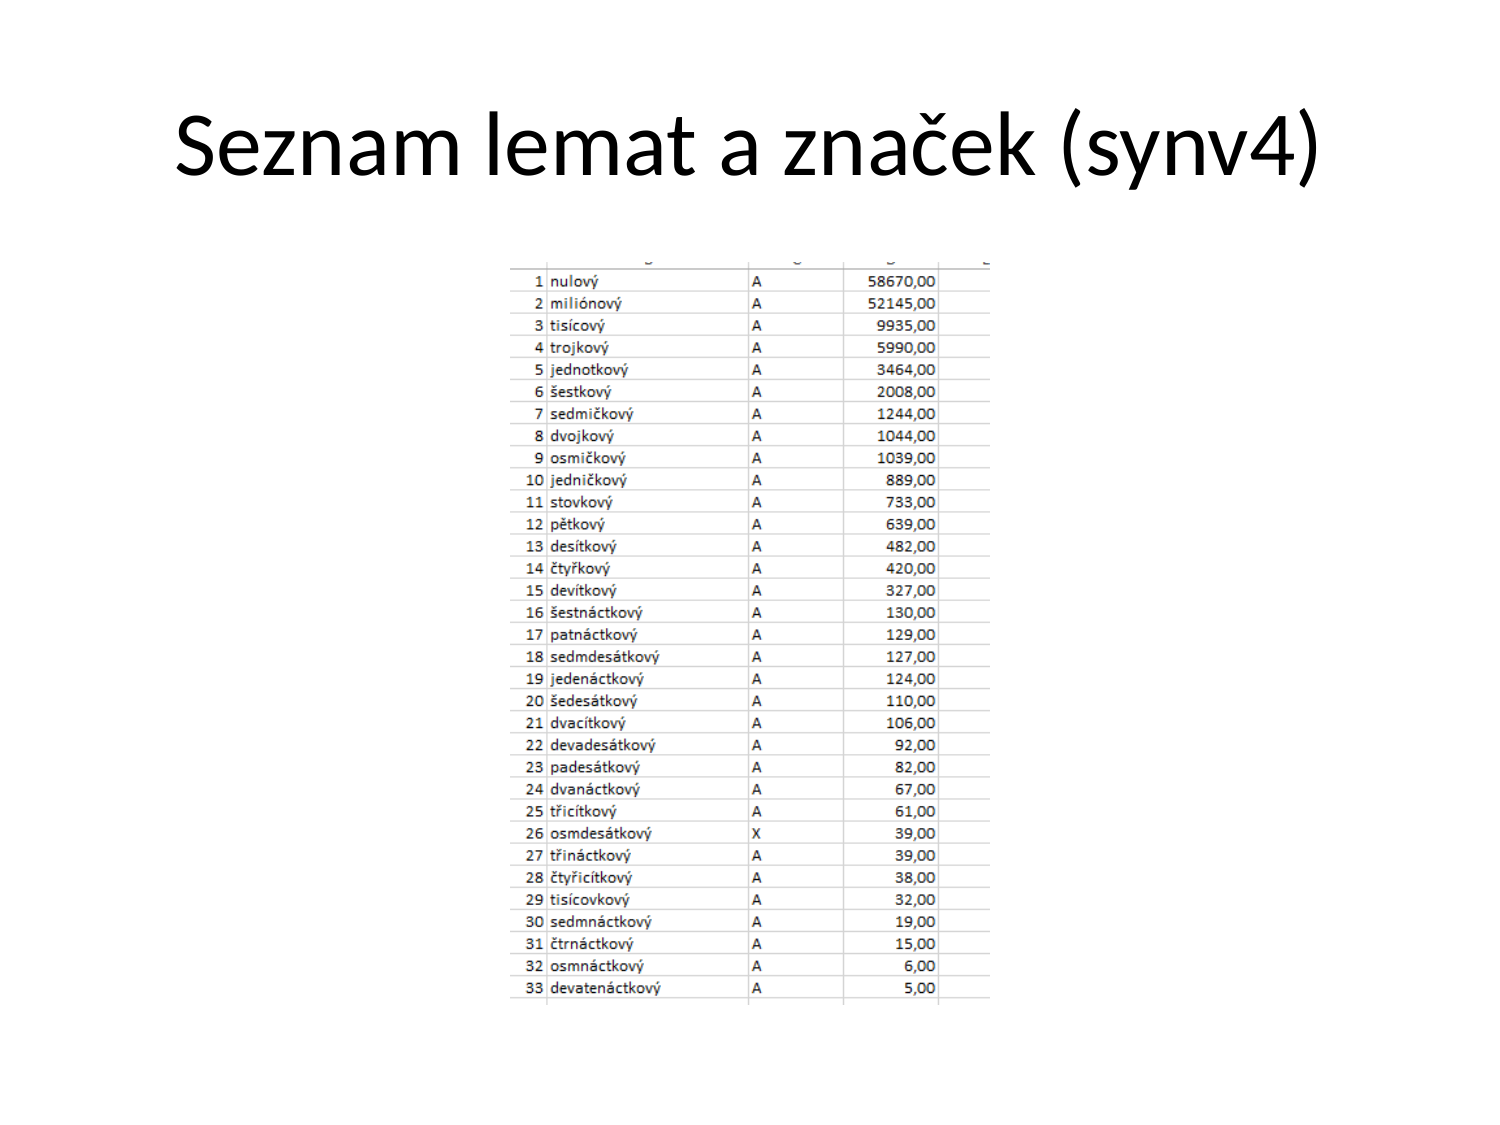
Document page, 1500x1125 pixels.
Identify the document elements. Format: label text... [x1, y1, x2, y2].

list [510, 262, 990, 1006]
title Seznam lemat a značek (synv4) [75, 45, 1425, 233]
